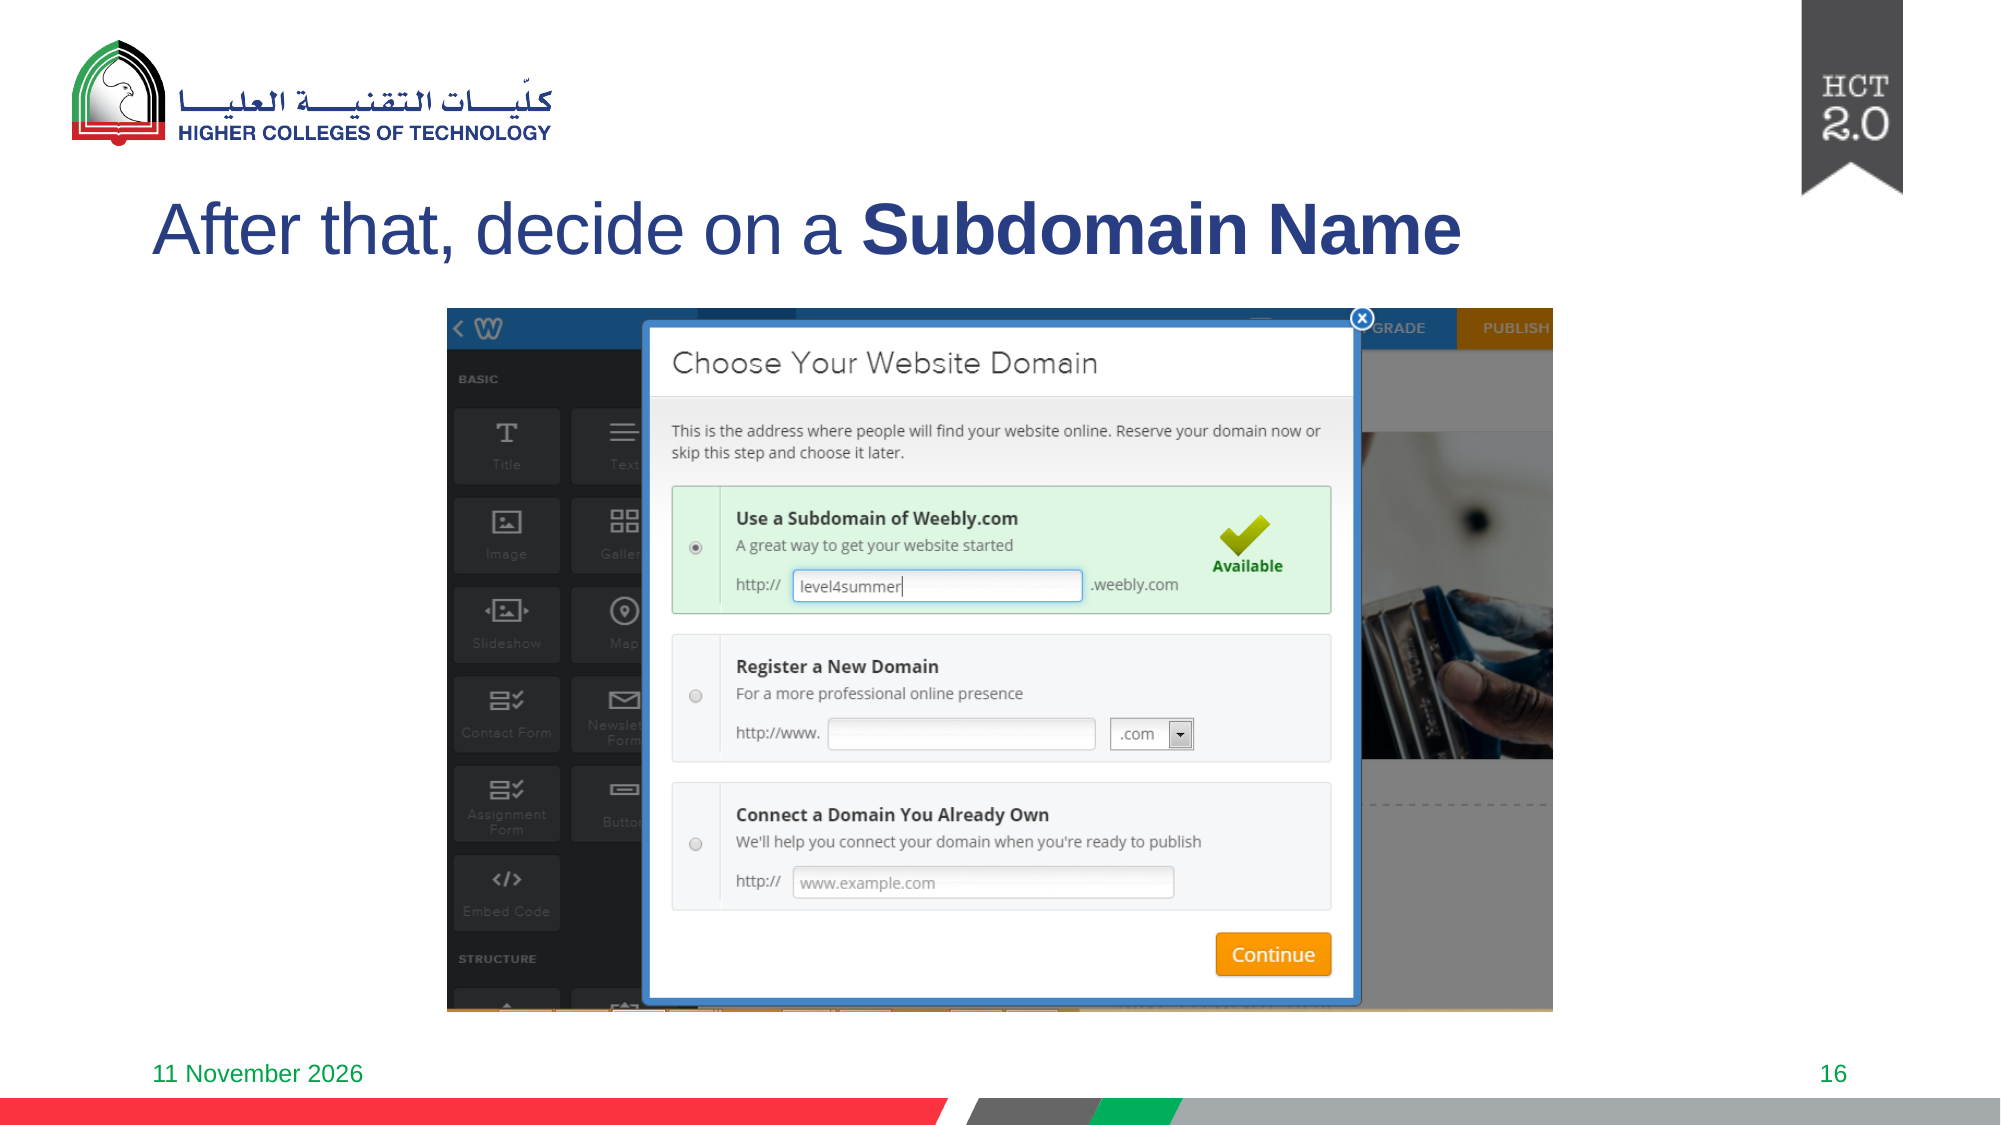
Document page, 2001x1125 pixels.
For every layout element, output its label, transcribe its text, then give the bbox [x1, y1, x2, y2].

title After that, decide on a Subdomain Name [137, 59, 1863, 278]
picture [72, 40, 552, 146]
slide_number 16 [1325, 1042, 1863, 1103]
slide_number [137, 1042, 675, 1103]
picture [447, 307, 1553, 1013]
